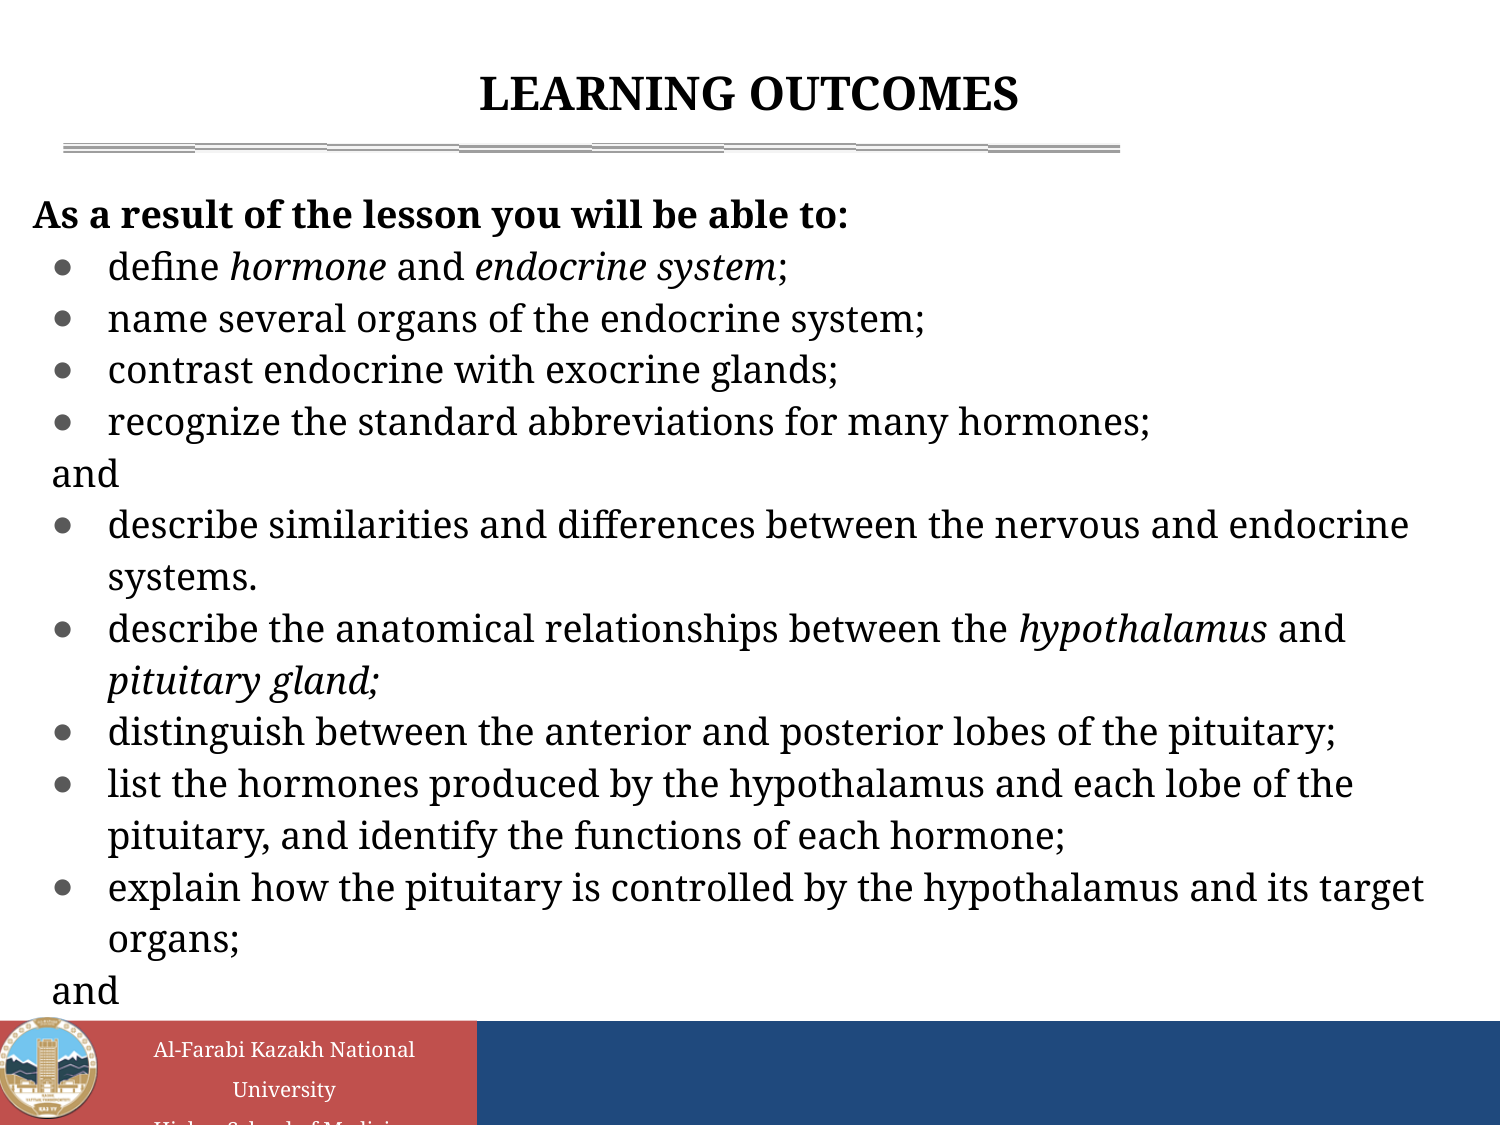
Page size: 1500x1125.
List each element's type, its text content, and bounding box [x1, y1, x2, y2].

text_box [63, 143, 1121, 153]
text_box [0, 1017, 1500, 1125]
list As a result of the lesson you will be able to: define hormone and endocrine system; name several organs of the endocrine system; contrast endocrine with exocrine glands; recognize the standard abbreviations for many hormones; and describe similarities and differences between the nervous and endocrine systems. describe the anatomical relationships between the hypothalamus and pituitary gland; distinguish between the anterior and posterior lobes of the pituitary; list the hormones produced by the hypothalamus and each lobe of the pituitary, and identify the functions of each hormone; explain how the pituitary is controlled by the hypothalamus and its target organs; and describe the effects of growth hormone. [17, 176, 1500, 896]
title LEARNING OUTCOMES [51, 44, 1449, 139]
